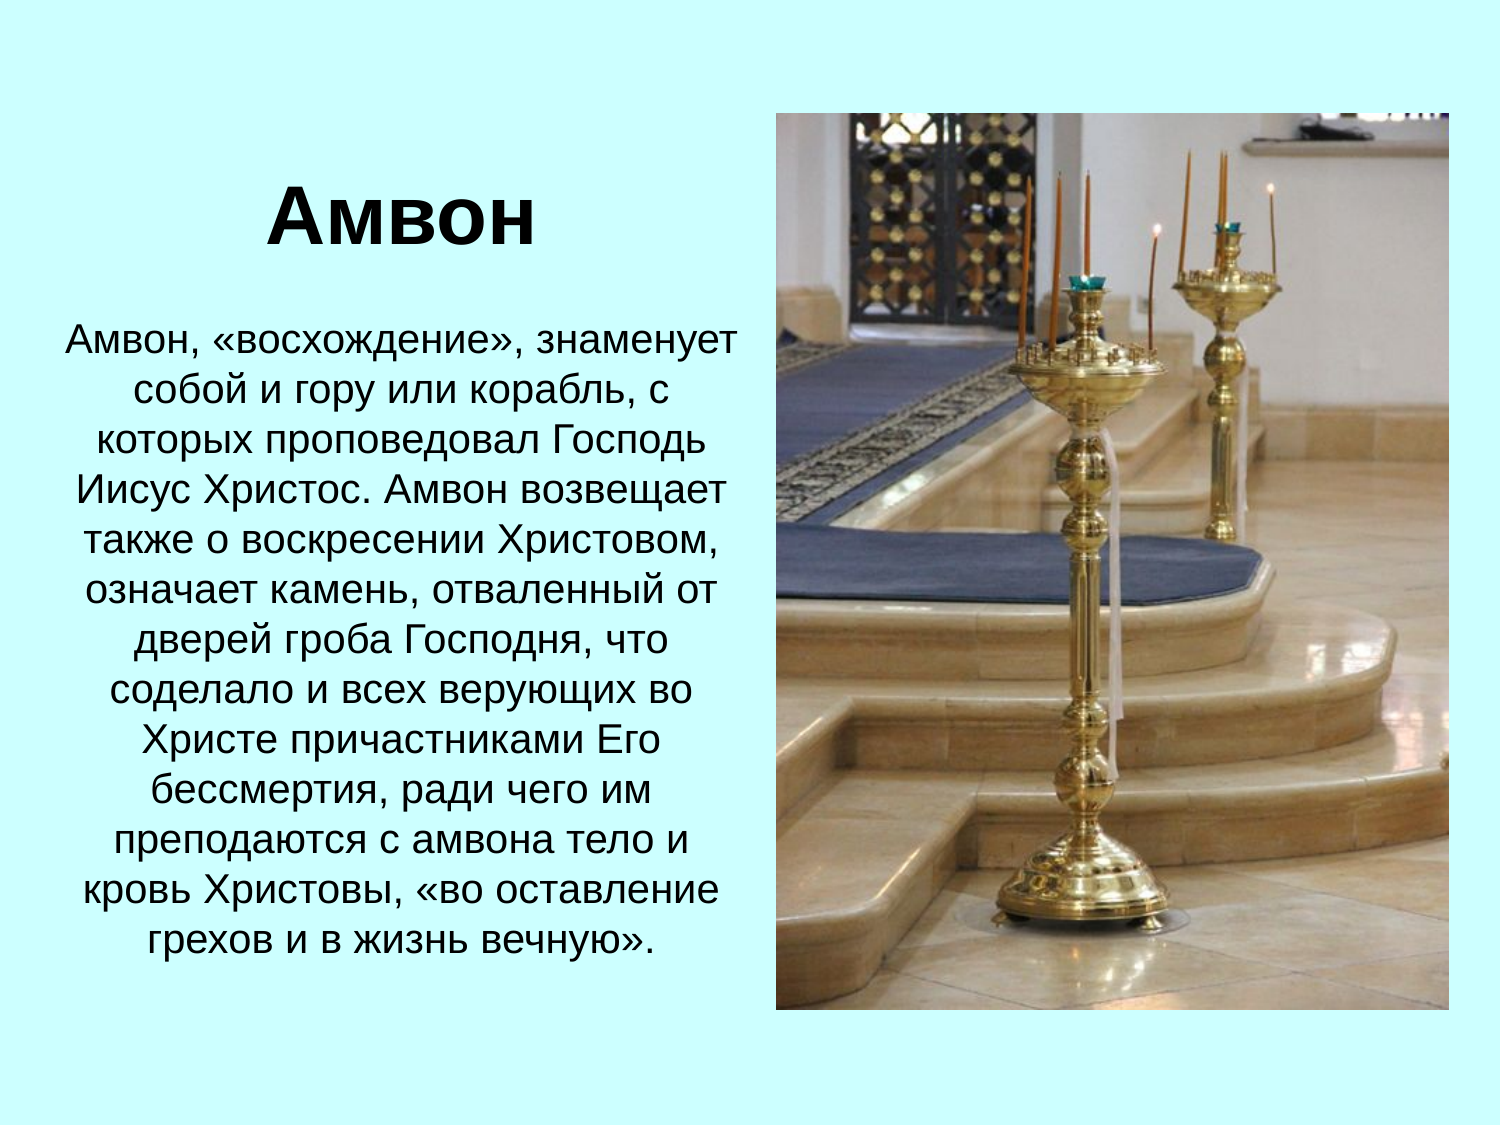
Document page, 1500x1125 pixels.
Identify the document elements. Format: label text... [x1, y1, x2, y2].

title Амвон Амвон, «восхождение», знаменует собой и гору или корабль, с которых проповедовал Господь Иисус Христос. Амвон возвещает также о воскресении Христовом, означает камень, отваленный от дверей гроба Господня, что соделало и всех верующих во Христе причастниками Его бессмертия, ради чего им преподаются с амвона тело и кровь Христовы, «во оставление грехов и в жизнь вечную». [41, 90, 762, 1033]
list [776, 113, 1449, 1010]
